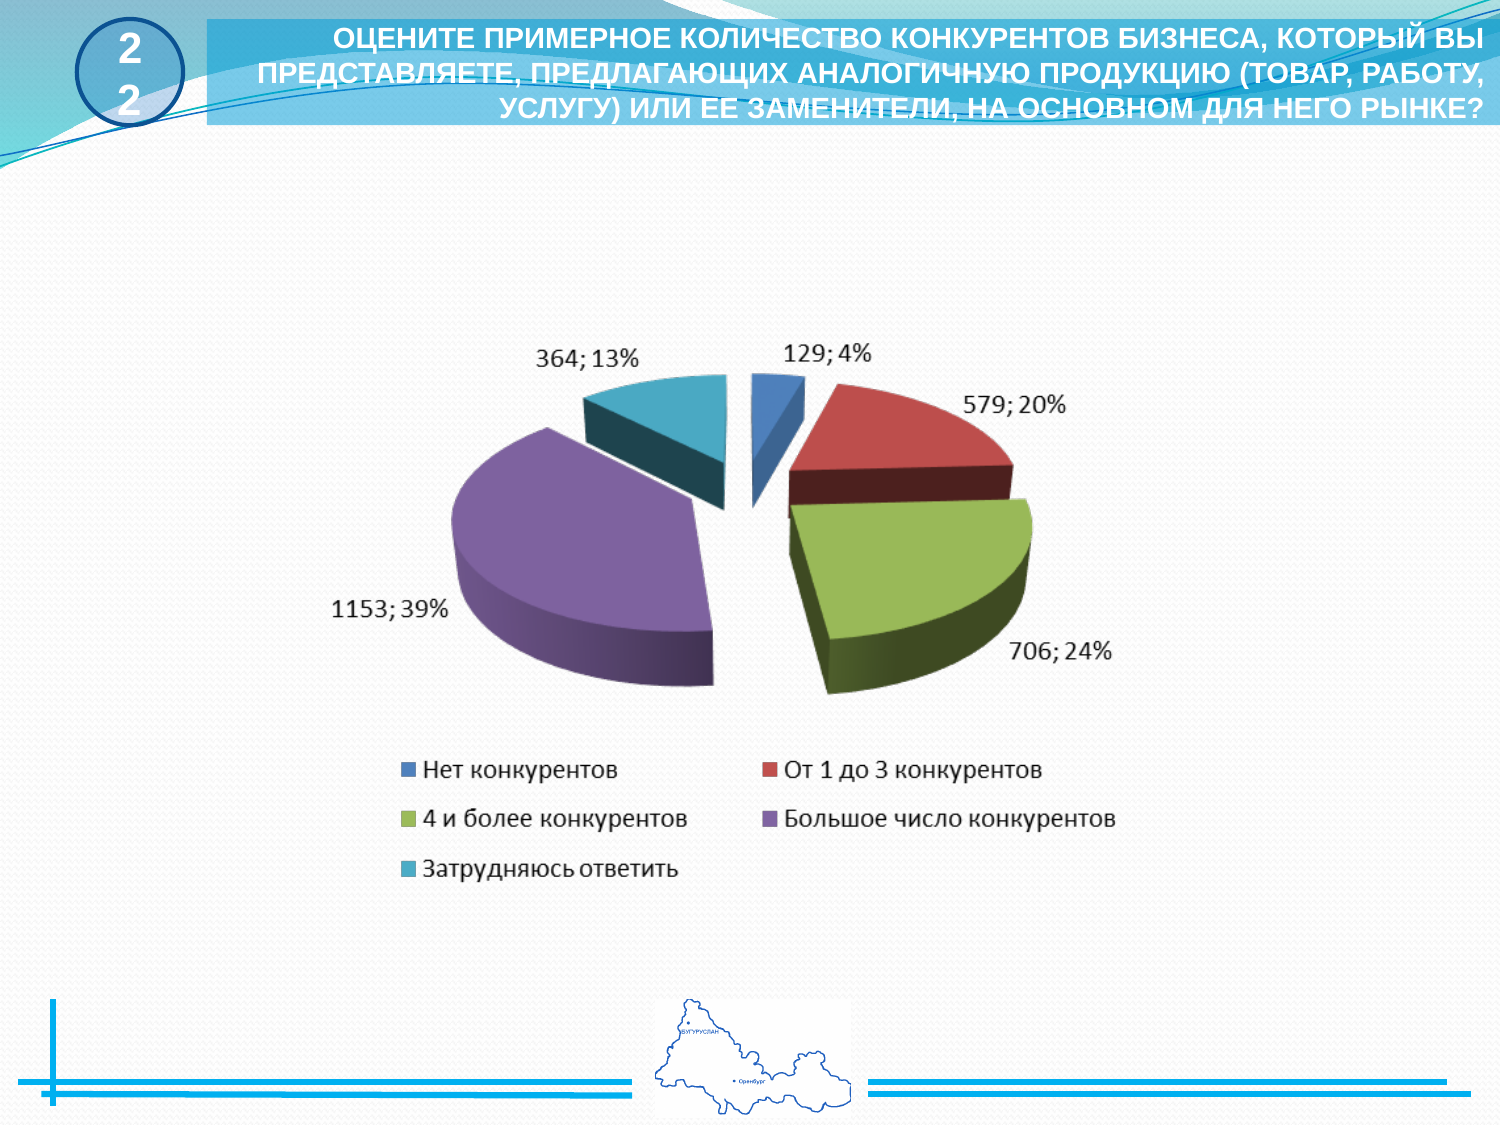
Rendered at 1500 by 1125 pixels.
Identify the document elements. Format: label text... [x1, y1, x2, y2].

picture [252, 313, 1254, 906]
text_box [17, 18, 1500, 1118]
table_cell 2 [245, 315, 1259, 918]
